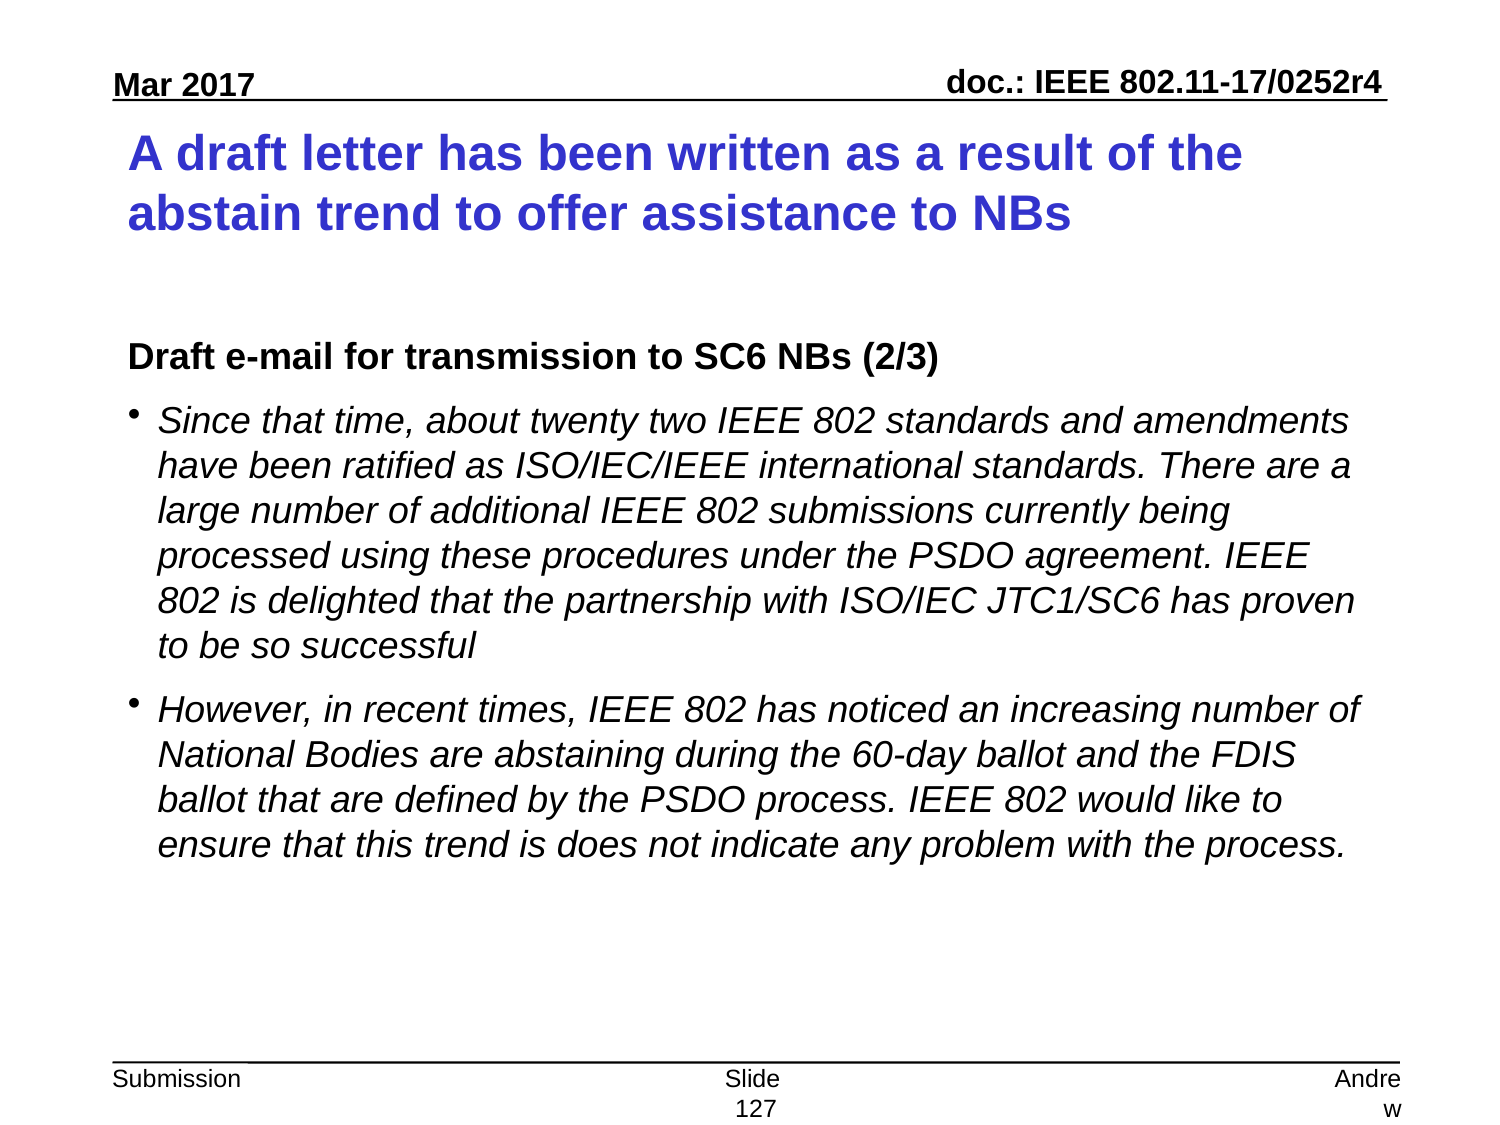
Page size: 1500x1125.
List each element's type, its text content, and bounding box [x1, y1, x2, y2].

title A draft letter has been written as a result of the abstain trend to offer assistance to NBs [112, 112, 1388, 288]
footer Andrew Myles, Cisco [1320, 1061, 1402, 1093]
slide_number Slide 127 [709, 1061, 803, 1093]
list Draft e-mail for transmission to SC6 NBs (2/3) Since that time, about twenty two IEEE 802 standards and amendments have been ratified as ISO/IEC/IEEE international standards. There are a large number of additional IEEE 802 submissions currently being processed using these procedures under the PSDO agreement. IEEE 802 is delighted that the partnership with ISO/IEC JTC1/SC6 has proven to be so successful However, in recent times, IEEE 802 has noticed an increasing number of National Bodies are abstaining during the 60-day ballot and the FDIS ballot that are defined by the PSDO process. IEEE 802 would like to ensure that this trend is does not indicate any problem with the process. [112, 324, 1388, 1000]
